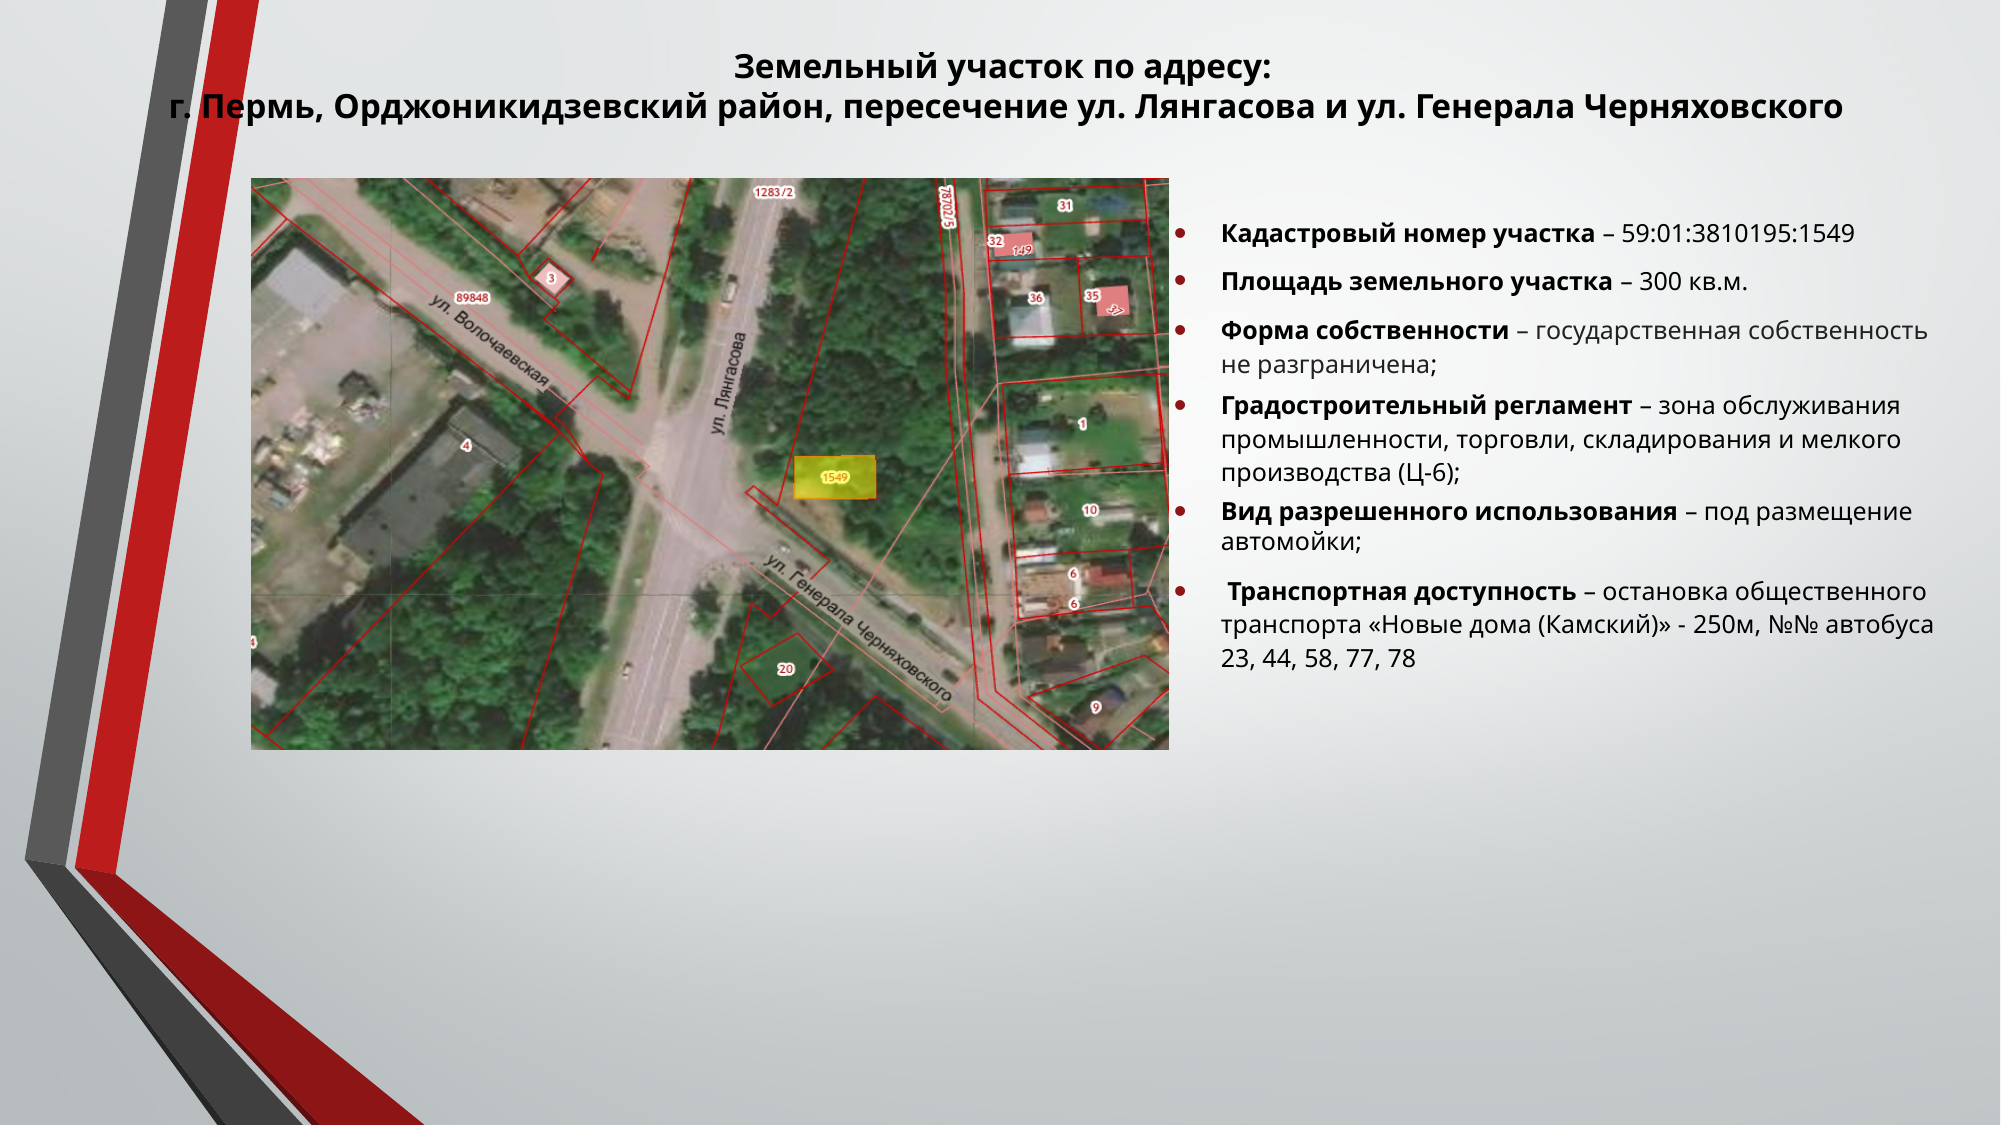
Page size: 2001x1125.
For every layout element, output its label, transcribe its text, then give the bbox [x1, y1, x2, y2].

picture [251, 178, 1169, 750]
title Земельный участок по адресу: г. Пермь, Орджоникидзевский район, пересечение ул. Лянгасова и ул. Генерала Черняховского [112, 21, 1903, 150]
list Кадастровый номер участка – 59:01:3810195:1549 Площадь земельного участка – 300 кв.м. Форма собственности – государственная собственность не разграничена; Градостроительный регламент – зона обслуживания промышленности, торговли, складирования и мелкого производства (Ц-6); Вид разрешенного использования – под размещение автомойки; Транспортная доступность – остановка общественного транспорта «Новые дома (Камский)» - 250м, №№ автобуса 23, 44, 58, 77, 78 [1158, 171, 1972, 718]
